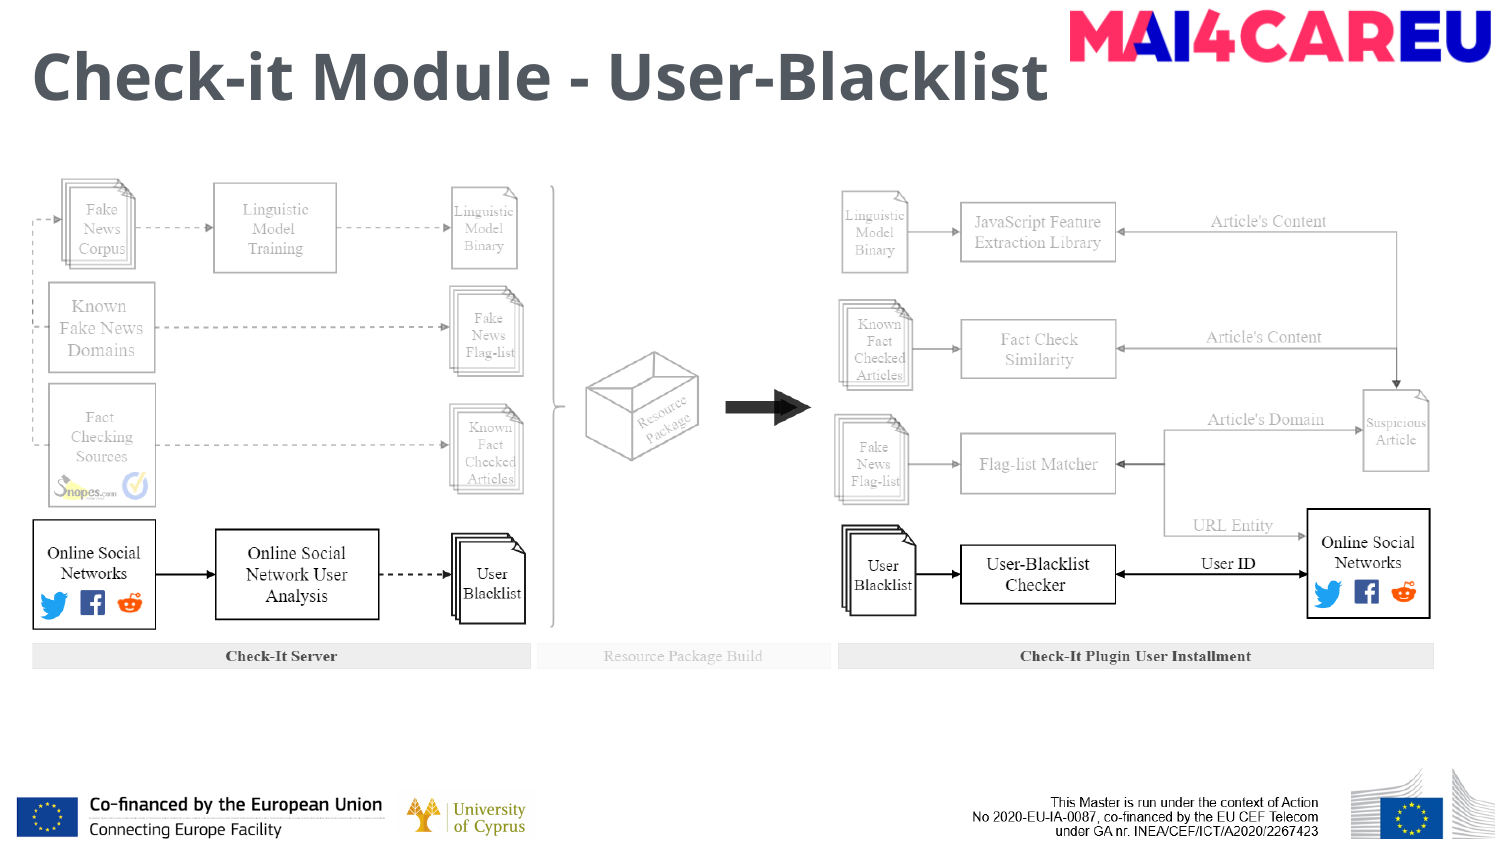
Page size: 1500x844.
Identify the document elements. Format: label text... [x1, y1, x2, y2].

picture [1069, 0, 1497, 71]
picture [398, 789, 537, 839]
picture [24, 166, 1476, 678]
picture [970, 765, 1500, 839]
title Check-it Module - User-Blacklist [21, 25, 1370, 100]
picture [11, 784, 394, 844]
